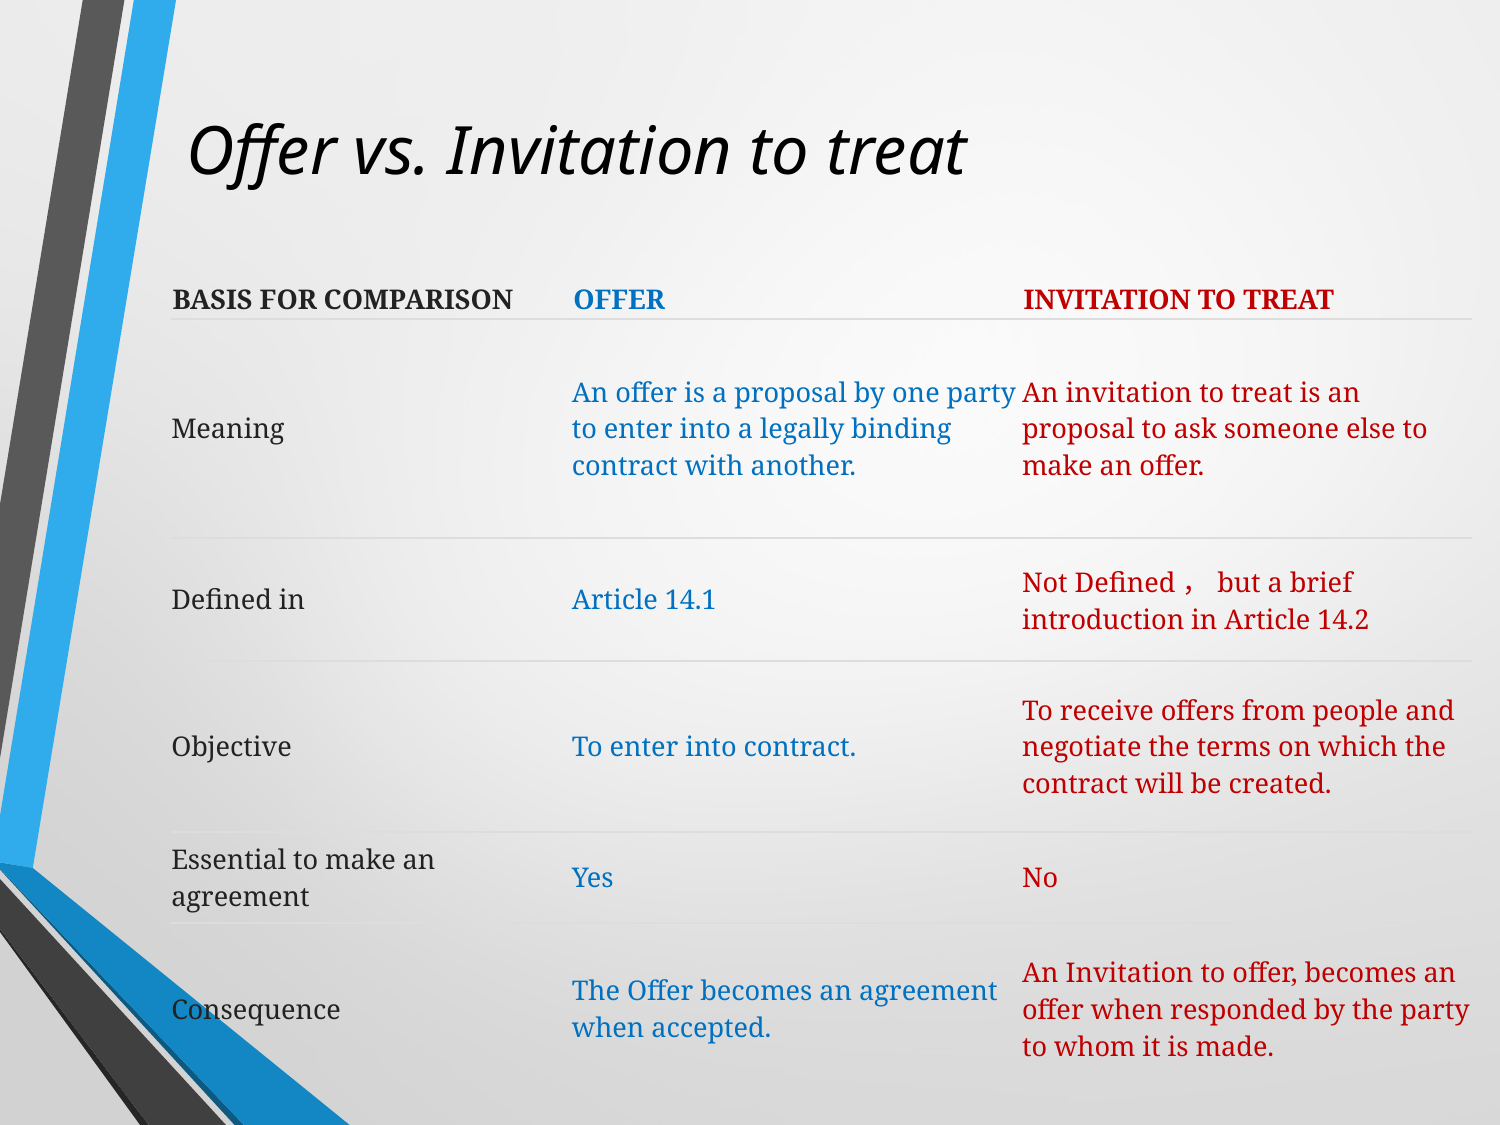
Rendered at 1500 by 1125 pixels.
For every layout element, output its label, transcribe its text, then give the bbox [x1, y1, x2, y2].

table_cell An Invitation to offer, becomes an offer when responded by the party to whom it is made. [1022, 924, 1472, 1094]
table_cell Not Defined，but a brief introduction in Article 14.2 [1022, 539, 1472, 660]
table_header Offer [572, 279, 1022, 318]
title Offer vs. Invitation to treat [171, 75, 1425, 220]
table_cell Article 14.1 [572, 539, 1022, 660]
table_cell The Offer becomes an agreement when accepted. [572, 924, 1022, 1094]
table_cell Objective [171, 662, 572, 831]
table_cell To receive offers from people and negotiate the terms on which the contract will be created. [1022, 662, 1472, 831]
table_cell An invitation to treat is an proposal to ask someone else to make an offer. [1022, 320, 1472, 537]
table_cell Essential to make an agreement [171, 833, 572, 922]
table_cell No [1022, 833, 1472, 922]
table_cell To enter into contract. [572, 662, 1022, 831]
table_cell Defined in [171, 539, 572, 660]
table_header Basis for Comparison [171, 279, 572, 318]
table_header Invitation to treat [1022, 279, 1472, 318]
table_cell Meaning [171, 320, 572, 537]
table_cell Consequence [171, 924, 572, 1094]
table_cell Yes [572, 833, 1022, 922]
table_cell An offer is a proposal by one party to enter into a legally binding contract with another. [572, 320, 1022, 537]
